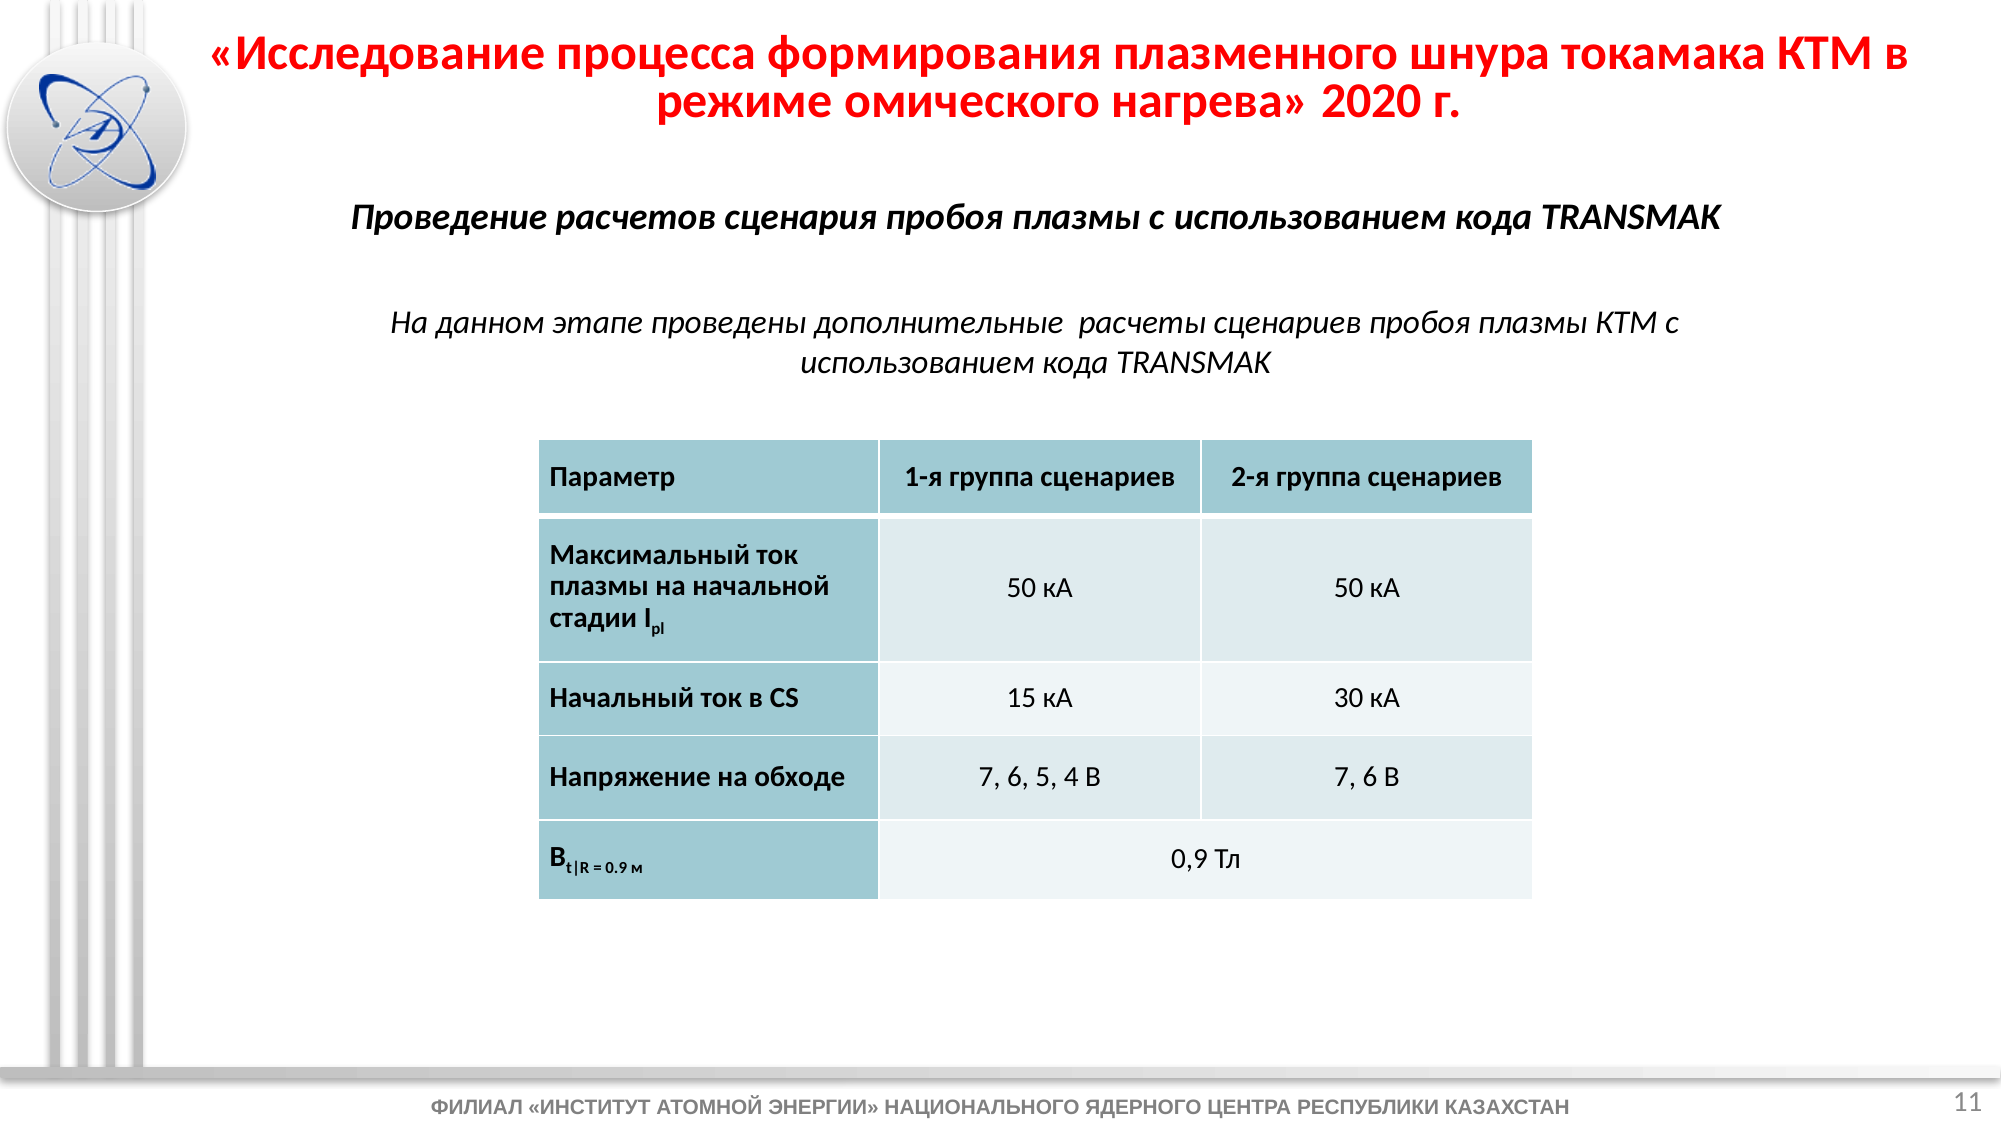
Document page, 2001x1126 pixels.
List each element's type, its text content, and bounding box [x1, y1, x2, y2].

text_box Проведение расчетов сценария пробоя плазмы с использованием кода TRANSMAK [315, 184, 1757, 245]
table_cell 50 кА [1202, 519, 1532, 661]
table_cell 15 кА [880, 663, 1200, 735]
table_cell 50 кА [880, 519, 1200, 661]
table_cell Bt|R = 0.9 м [539, 821, 878, 899]
picture [39, 74, 156, 190]
text_box 11 [1933, 1069, 2001, 1126]
table_cell 0,9 Тл [880, 821, 1532, 899]
table_cell 7, 6 В [1202, 736, 1532, 819]
table_cell Напряжение на обходе [539, 736, 878, 819]
table_cell 30 кА [1202, 663, 1532, 735]
title «Исследование процесса формирования плазменного шнура токамака КТМ в режиме омического нагрева» 2020 г. [173, 22, 1946, 138]
table_cell 7, 6, 5, 4 В [880, 736, 1200, 819]
table_cell Максимальный ток плазмы на начальной стадии Ipl [539, 519, 878, 661]
table_header 1-я группа сценариев [880, 440, 1200, 513]
table_cell Начальный ток в CS [539, 663, 878, 735]
table_header Параметр [539, 440, 878, 513]
text_box На данном этапе проведены дополнительные расчеты сценариев пробоя плазмы КТМ с использованием кода TRANSMAK [315, 293, 1757, 388]
table_header 2-я группа сценариев [1202, 440, 1532, 513]
